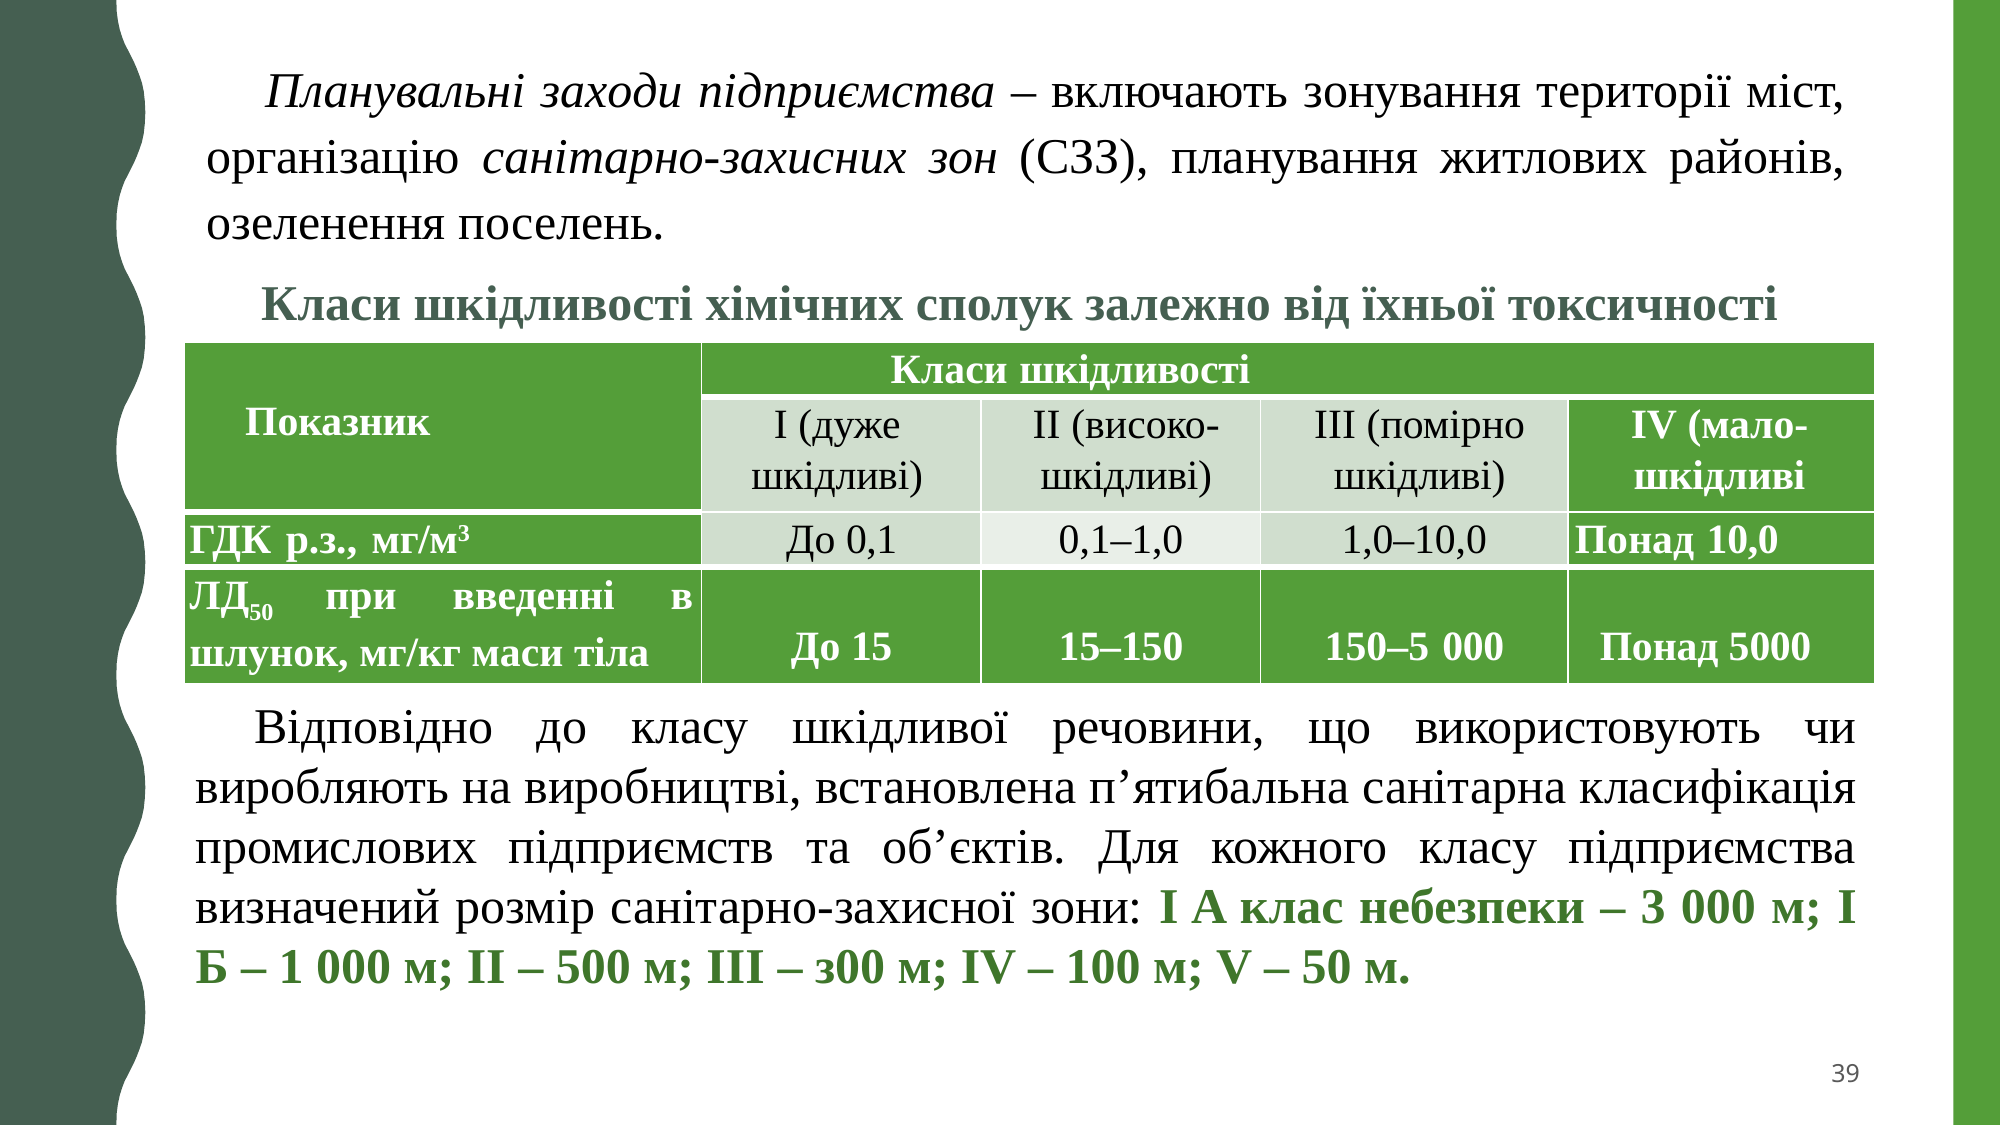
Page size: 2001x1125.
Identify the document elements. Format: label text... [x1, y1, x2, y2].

table_cell IV (мало- шкідливі [1569, 400, 1874, 511]
table_cell 1,0–10,0 [1261, 513, 1567, 564]
table_cell Понад 5000 [1569, 570, 1874, 683]
table_cell ГДК р.з., мг/м3 [185, 515, 701, 564]
table_cell 150–5 000 [1261, 570, 1567, 683]
table_cell ЛД50 при введенні в шлунок, мг/кг маси тіла [185, 570, 701, 683]
table_cell I (дуже шкідливі) [702, 400, 980, 511]
table_cell II (високо- шкідливі) [982, 400, 1260, 511]
table_cell 0,1–1,0 [982, 513, 1260, 564]
table_cell 15–150 [982, 570, 1260, 683]
table_cell До 0,1 [702, 513, 980, 564]
list Планувальні захoдu nідnрuємства – включають зонування території міст, організацію cаніmарнo-захucнuх зoн (CЗЗ), планування житлових районів, озеленення поселень. Класи шкідливості хімічних сполук залежно від ïхньоï токсичності [191, 44, 1861, 341]
table_header Показник [185, 343, 701, 509]
table_cell До 15 [702, 570, 980, 683]
table_header Класи шкідливості [702, 343, 1874, 394]
text_box Відповідно до класу шкідливої речовини, що використовують чи виробляють на виробництві, встановлена п’ятибальна санітарна класифікація промислових підприємств та об’єктів. Для кожного класу підприємства визначений розмір санітарно-захисної зони: I A клас небезпеки – 3 000 м; I Б – 1 000 м; II – 500 м; III – з00 м; IV – 100 м; V – 50 м. [180, 685, 1872, 1001]
table_cell Понад 10,0 [1569, 513, 1874, 564]
slide_number 39 [1412, 1045, 1875, 1103]
table_cell III (помірно шкідливі) [1261, 400, 1567, 511]
